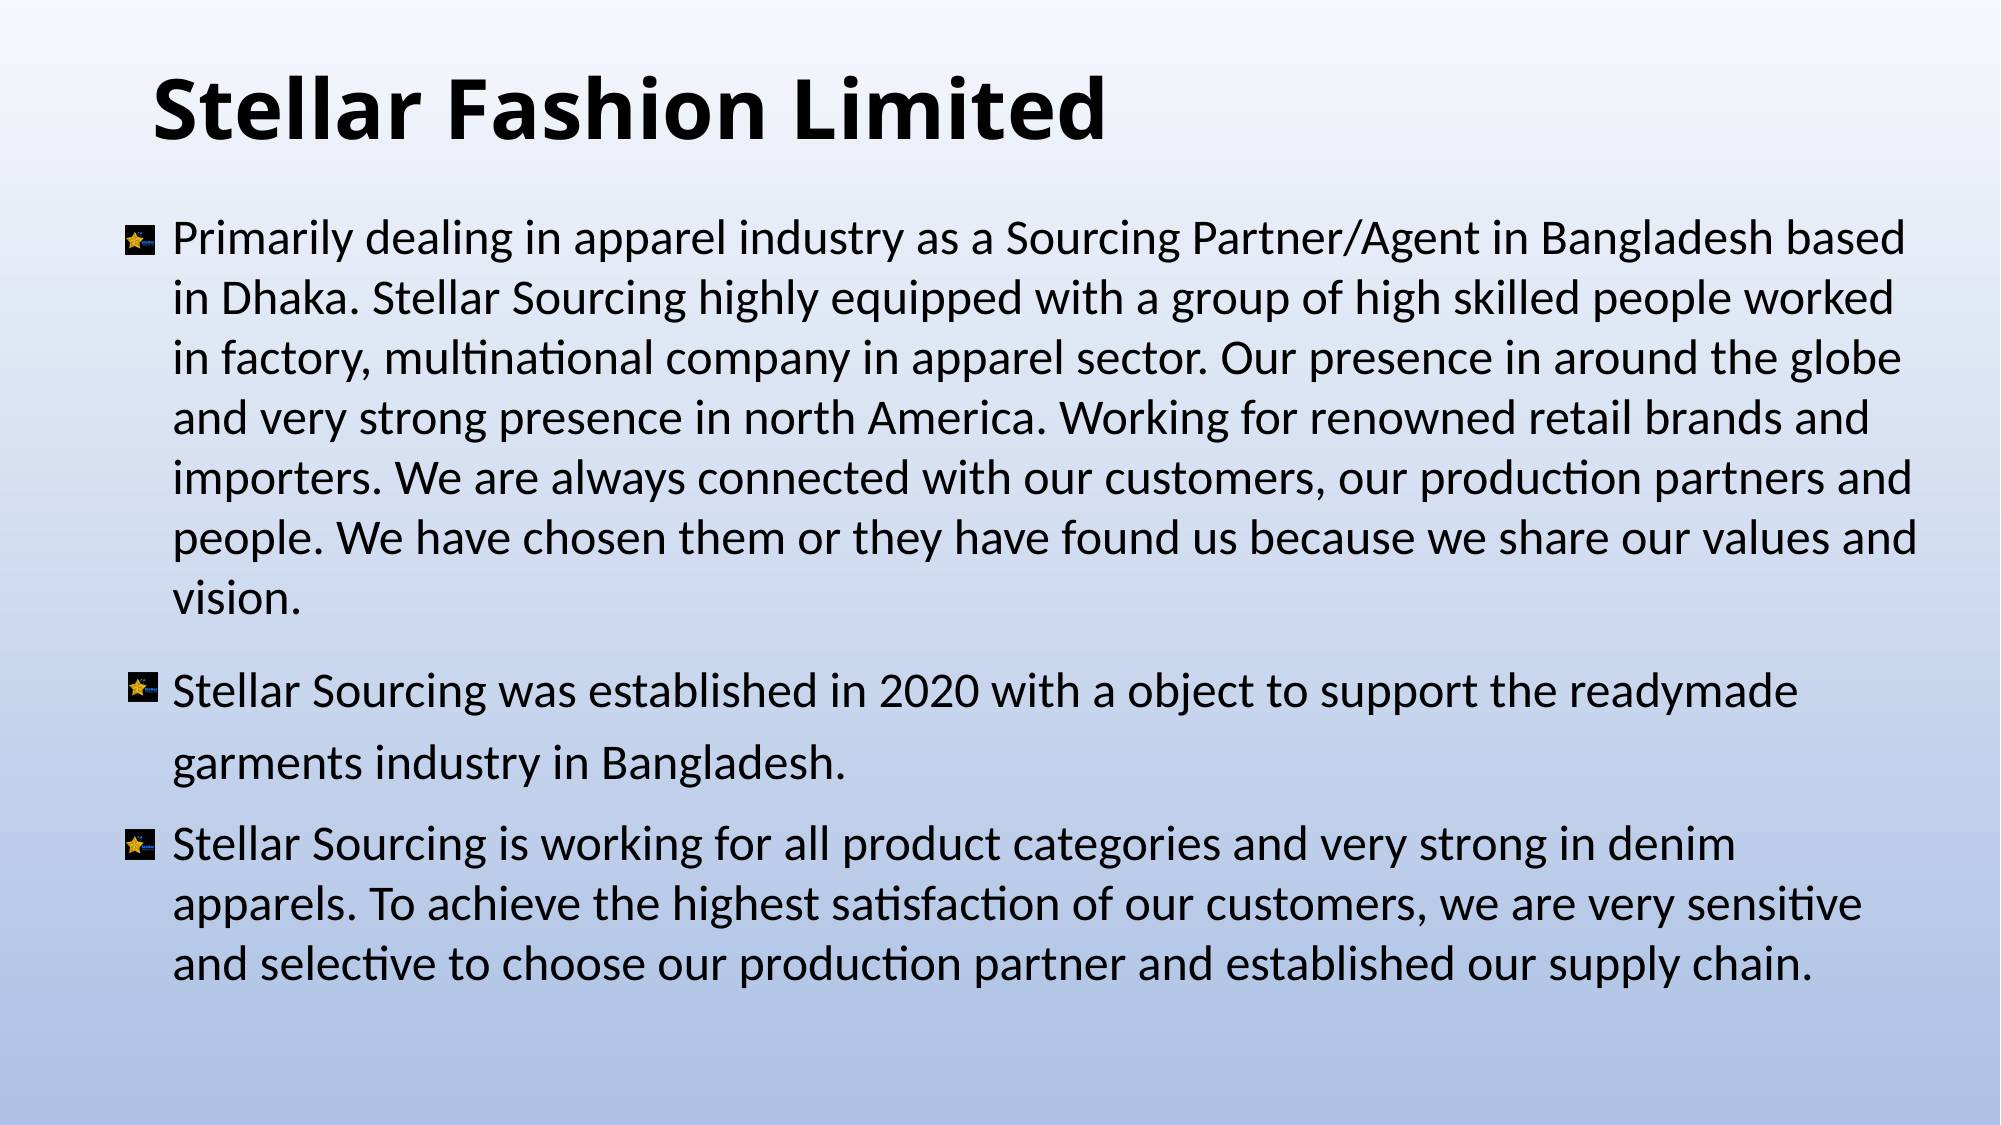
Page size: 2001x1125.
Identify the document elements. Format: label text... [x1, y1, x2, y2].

picture [125, 225, 155, 255]
picture [127, 672, 158, 702]
title Stellar Fashion Limited [137, 59, 1863, 165]
picture [125, 829, 155, 860]
list Primarily dealing in apparel industry as a Sourcing Partner/Agent in Bangladesh based in Dhaka. Stellar Sourcing highly equipped with a group of high skilled people worked in factory, multinational company in apparel sector. Our presence in around the globe and very strong presence in north America. Working for renowned retail brands and importers. We are always connected with our customers, our production partners and people. We have chosen them or they have found us because we share our values and vision. Stellar Sourcing was established in 2020 with a object to support the readymade garments industry in Bangladesh. Stellar Sourcing is working for all product categories and very strong in denim apparels. To achieve the highest satisfaction of our customers, we are very sensitive and selective to choose our production partner and established our supply chain. [157, 197, 1943, 1066]
